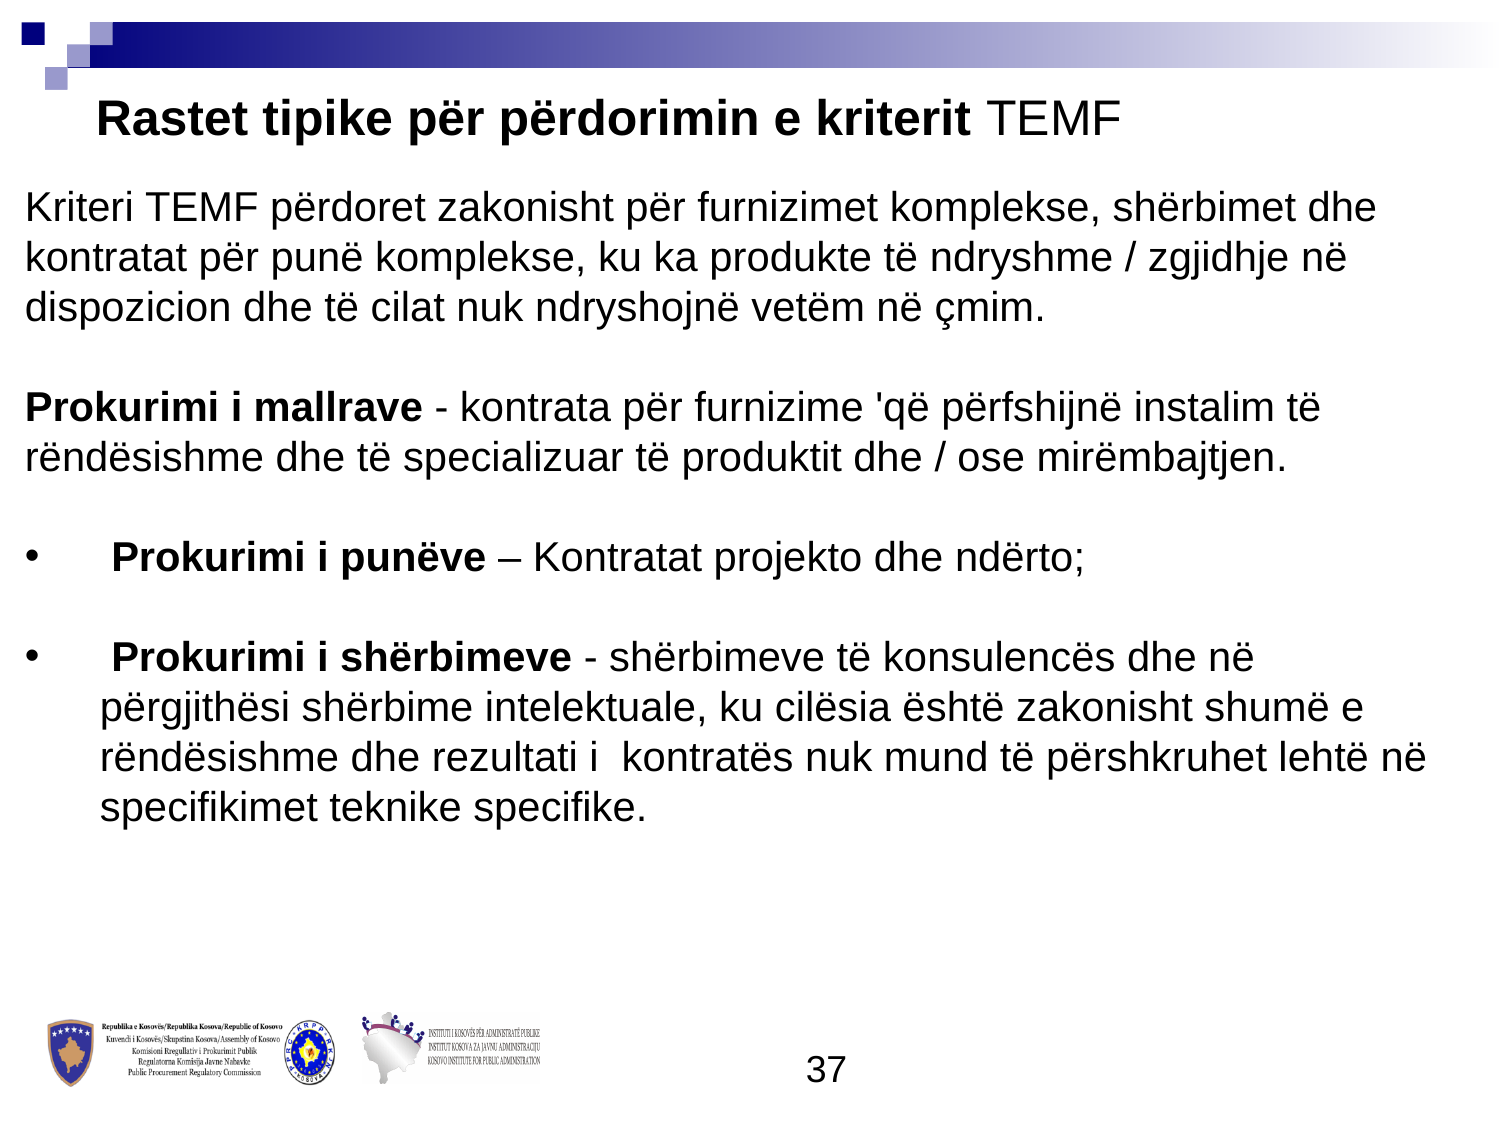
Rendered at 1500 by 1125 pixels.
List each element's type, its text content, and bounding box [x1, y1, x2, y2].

text_box Kriteri TEMF përdoret zakonisht për furnizimet komplekse, shërbimet dhe kontratat për punë komplekse, ku ka produkte të ndryshme / zgjidhje në dispozicion dhe të cilat nuk ndryshojnë vetëm në çmim. Prokurimi i mallrave - kontrata për furnizime 'që përfshijnë instalim të rëndësishme dhe të specializuar të produktit dhe / ose mirëmbajtjen. Prokurimi i punëve – Kontratat projekto dhe ndërto; Prokurimi i shërbimeve - shërbimeve të konsulencës dhe në përgjithësi shërbime intelektuale, ku cilësia është zakonisht shumë e rëndësishme dhe rezultati i kontratës nuk mund të përshkruhet lehtë në specifikimet teknike specifike. [10, 172, 1471, 888]
text_box Rastet tipike për përdorimin e kriterit TEMF [81, 78, 1138, 153]
picture [362, 1012, 540, 1084]
picture [37, 1012, 345, 1096]
